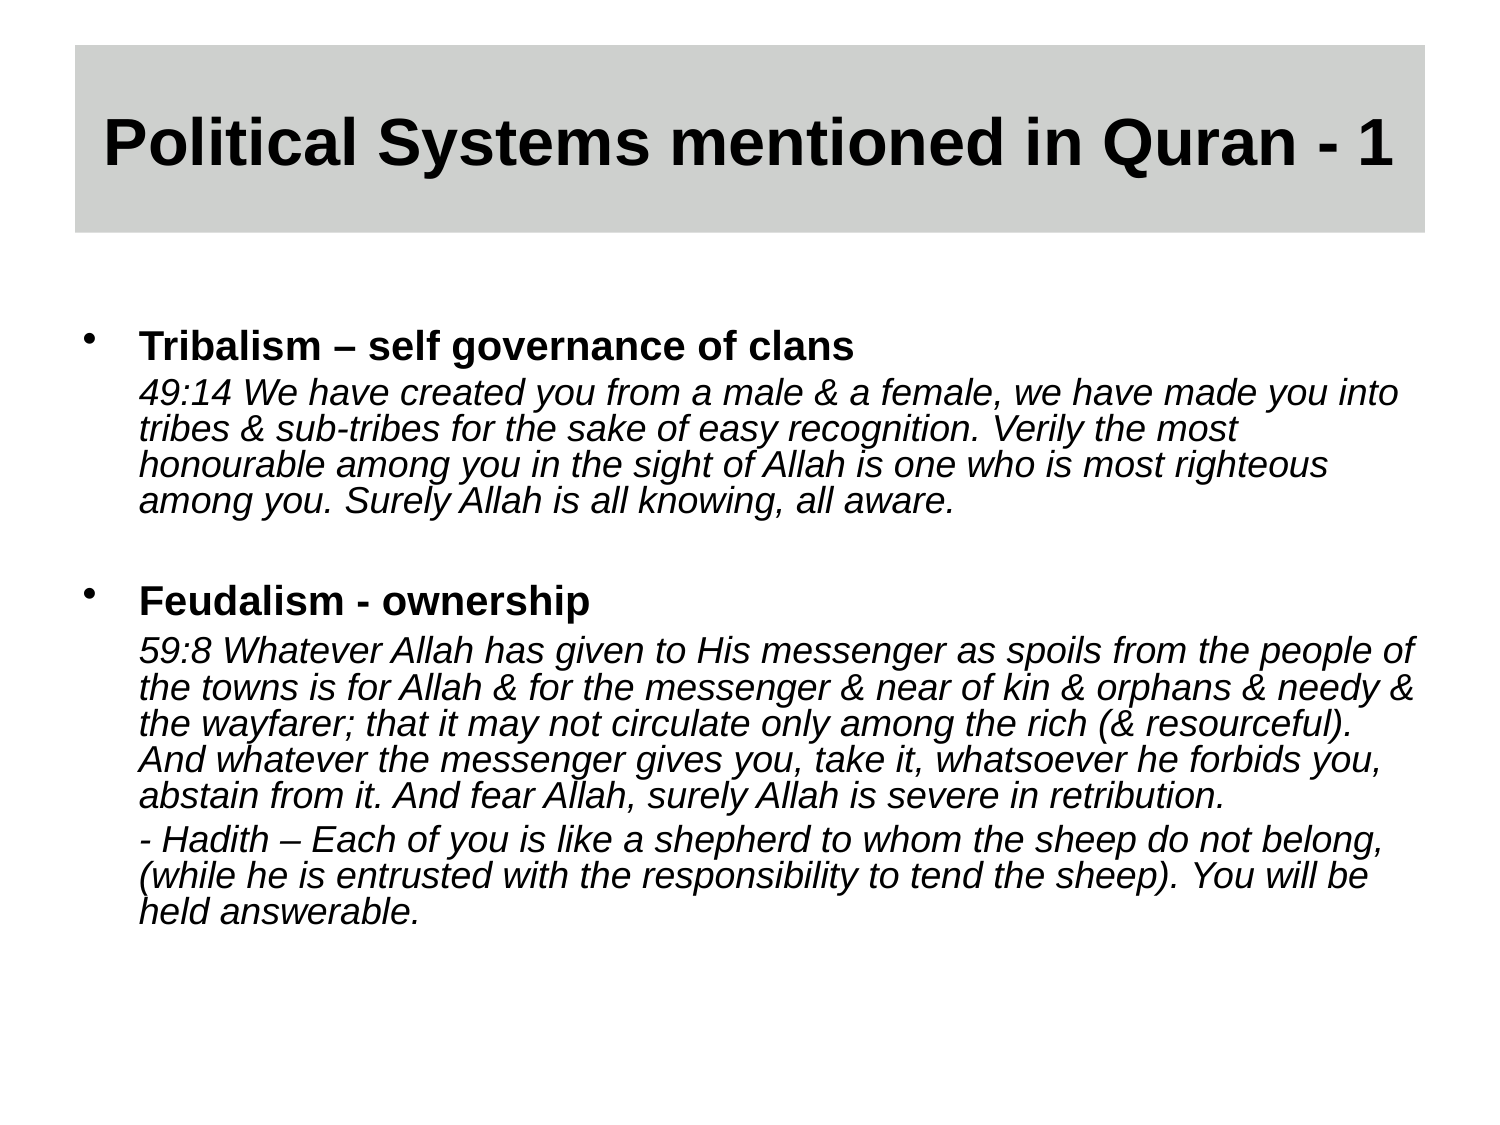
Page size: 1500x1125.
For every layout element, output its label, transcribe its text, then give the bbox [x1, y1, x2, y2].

title Political Systems mentioned in Quran - 1 [74, 44, 1426, 234]
list Tribalism – self governance of clans 49:14 We have created you from a male & a female, we have made you into tribes & sub-tribes for the sake of easy recognition. Verily the most honourable among you in the sight of Allah is one who is most righteous among you. Surely Allah is all knowing, all aware. Feudalism - ownership 59:8 Whatever Allah has given to His messenger as spoils from the people of the towns is for Allah & for the messenger & near of kin & orphans & needy & the wayfarer; that it may not circulate only among the rich (& resourceful). And whatever the messenger gives you, take it, whatsoever he forbids you, abstain from it. And fear Allah, surely Allah is severe in retribution. - Hadith – Each of you is like a shepherd to whom the sheep do not belong, (while he is entrusted with the responsibility to tend the sheep). You will be held answerable. [74, 261, 1426, 1006]
